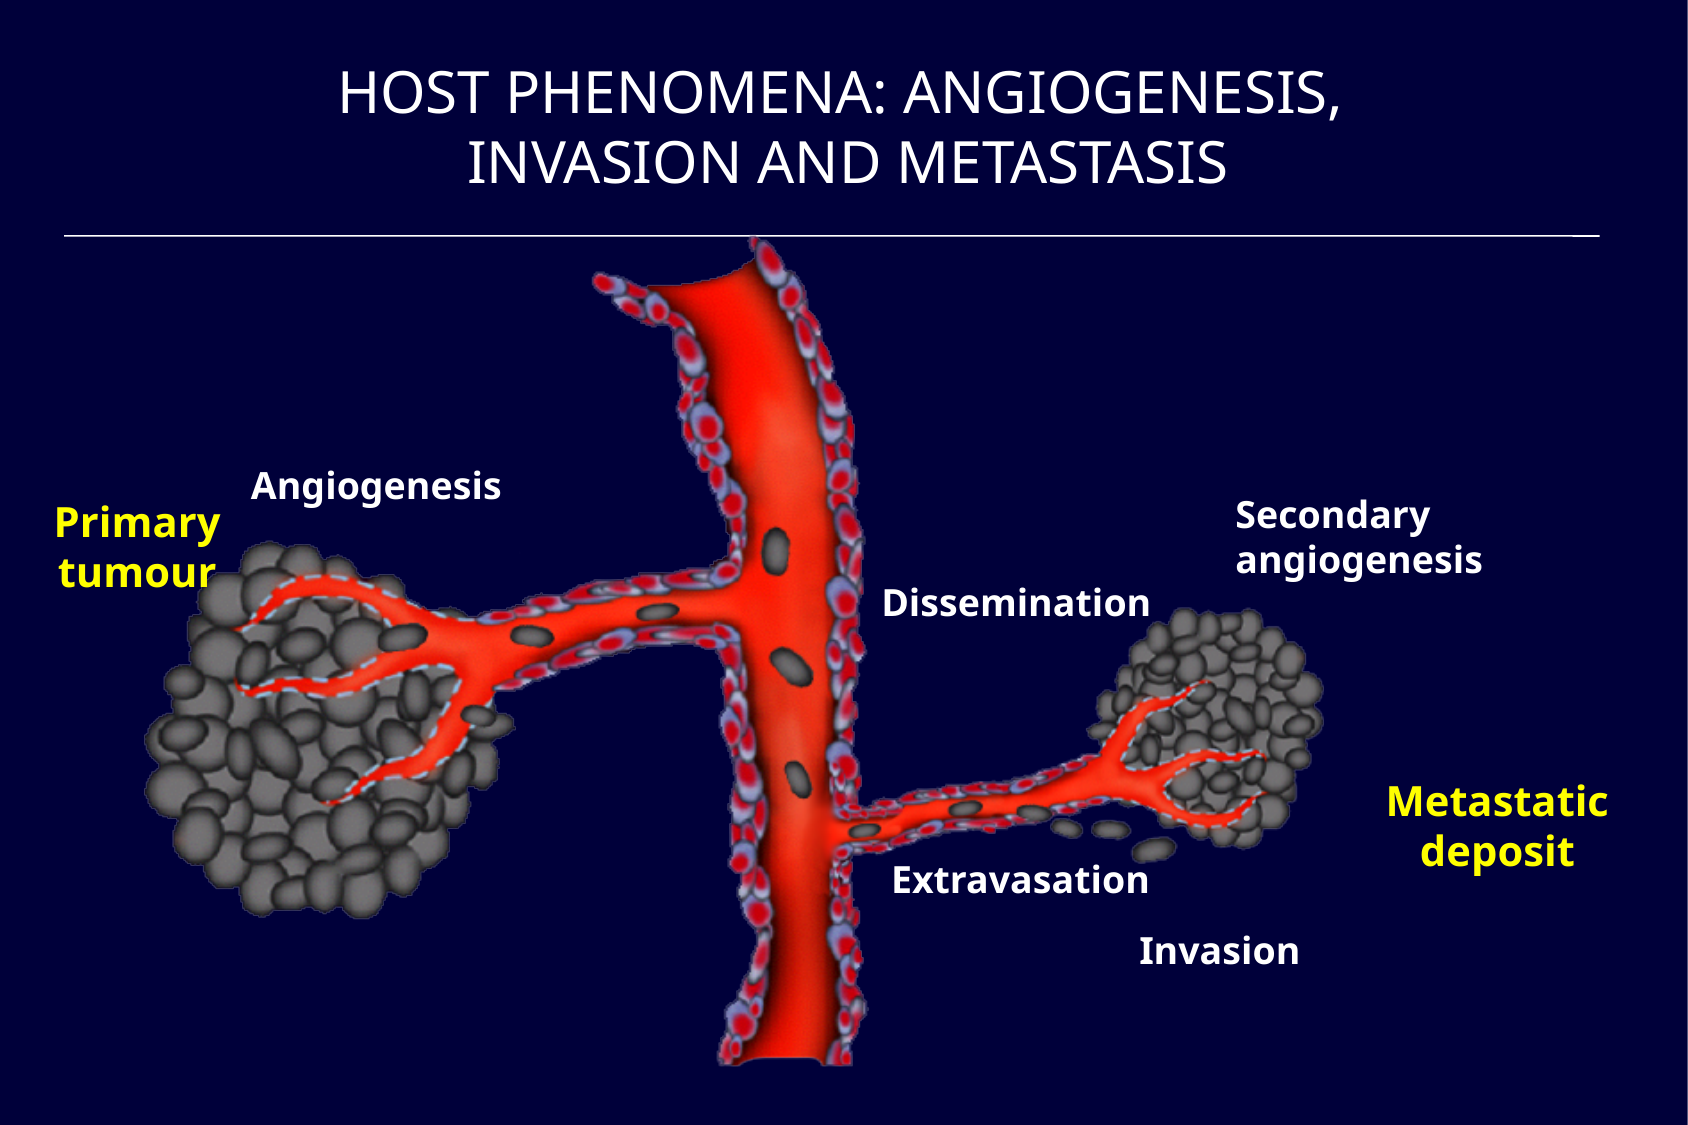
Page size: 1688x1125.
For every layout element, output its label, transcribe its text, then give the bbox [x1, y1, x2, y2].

text_box Metastatic deposit [1345, 767, 1688, 883]
text_box Primary tumour [21, 487, 122, 604]
picture [127, 207, 1341, 1083]
text_box HOST PHENOMENA: ANGIOGENESIS, INVASION AND METASTASIS [123, 31, 1574, 219]
text_box Secondary angiogenesis [1345, 483, 1528, 589]
